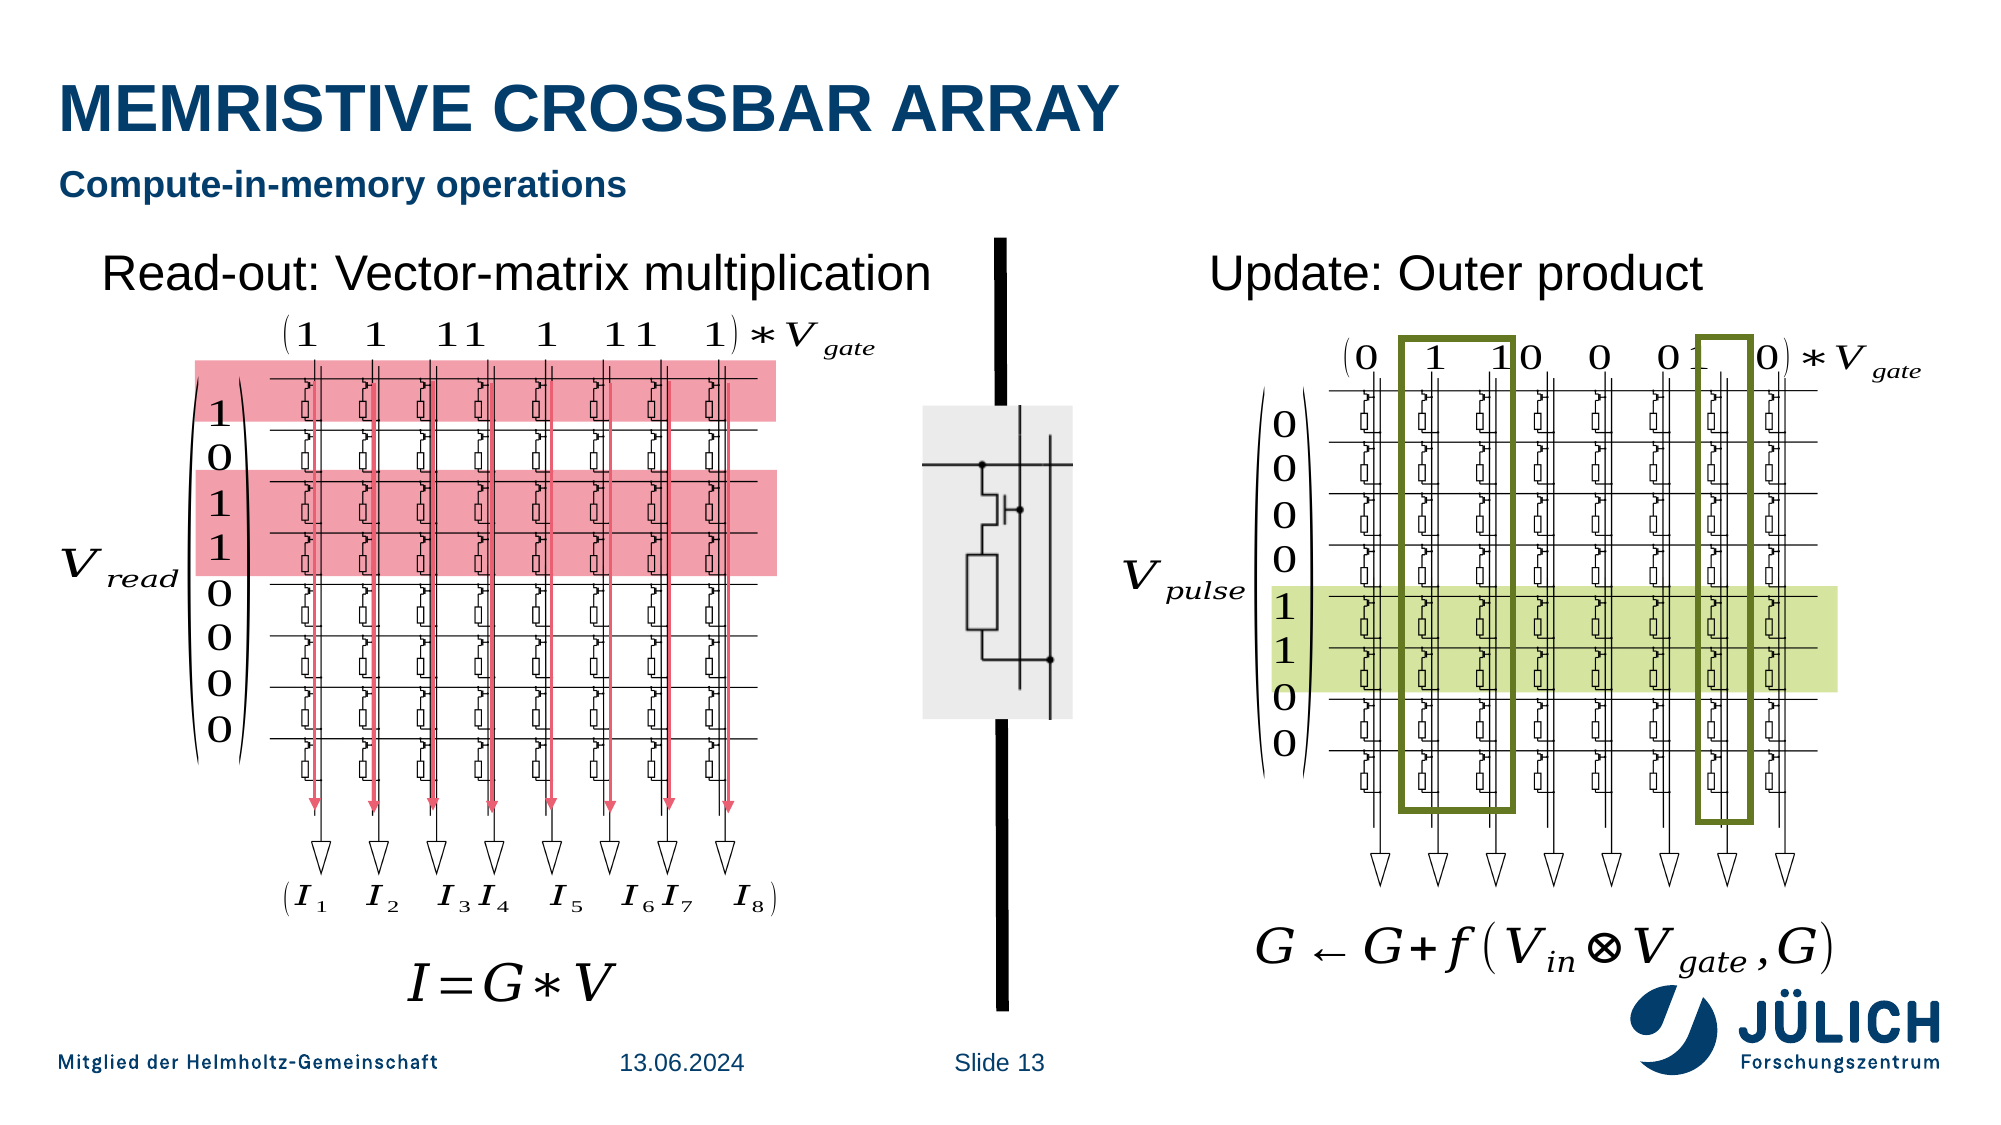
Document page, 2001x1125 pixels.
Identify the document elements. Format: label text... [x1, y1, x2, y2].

text_box [1271, 585, 1303, 693]
picture [922, 405, 1073, 720]
list Compute-in-memory operations [58, 154, 1937, 238]
text_box Read-out: Vector-matrix multiplication [86, 237, 973, 310]
slide_number 13 [954, 1046, 1073, 1084]
text_box Update: Outer product [1013, 237, 1900, 310]
text_box [1401, 337, 1514, 365]
picture [243, 353, 778, 888]
text_box [195, 469, 243, 577]
text_box [194, 359, 243, 423]
text_box [1697, 336, 1752, 365]
title Memristive crossbar array [59, 53, 1938, 238]
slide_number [619, 1046, 882, 1084]
picture [1303, 365, 1838, 900]
